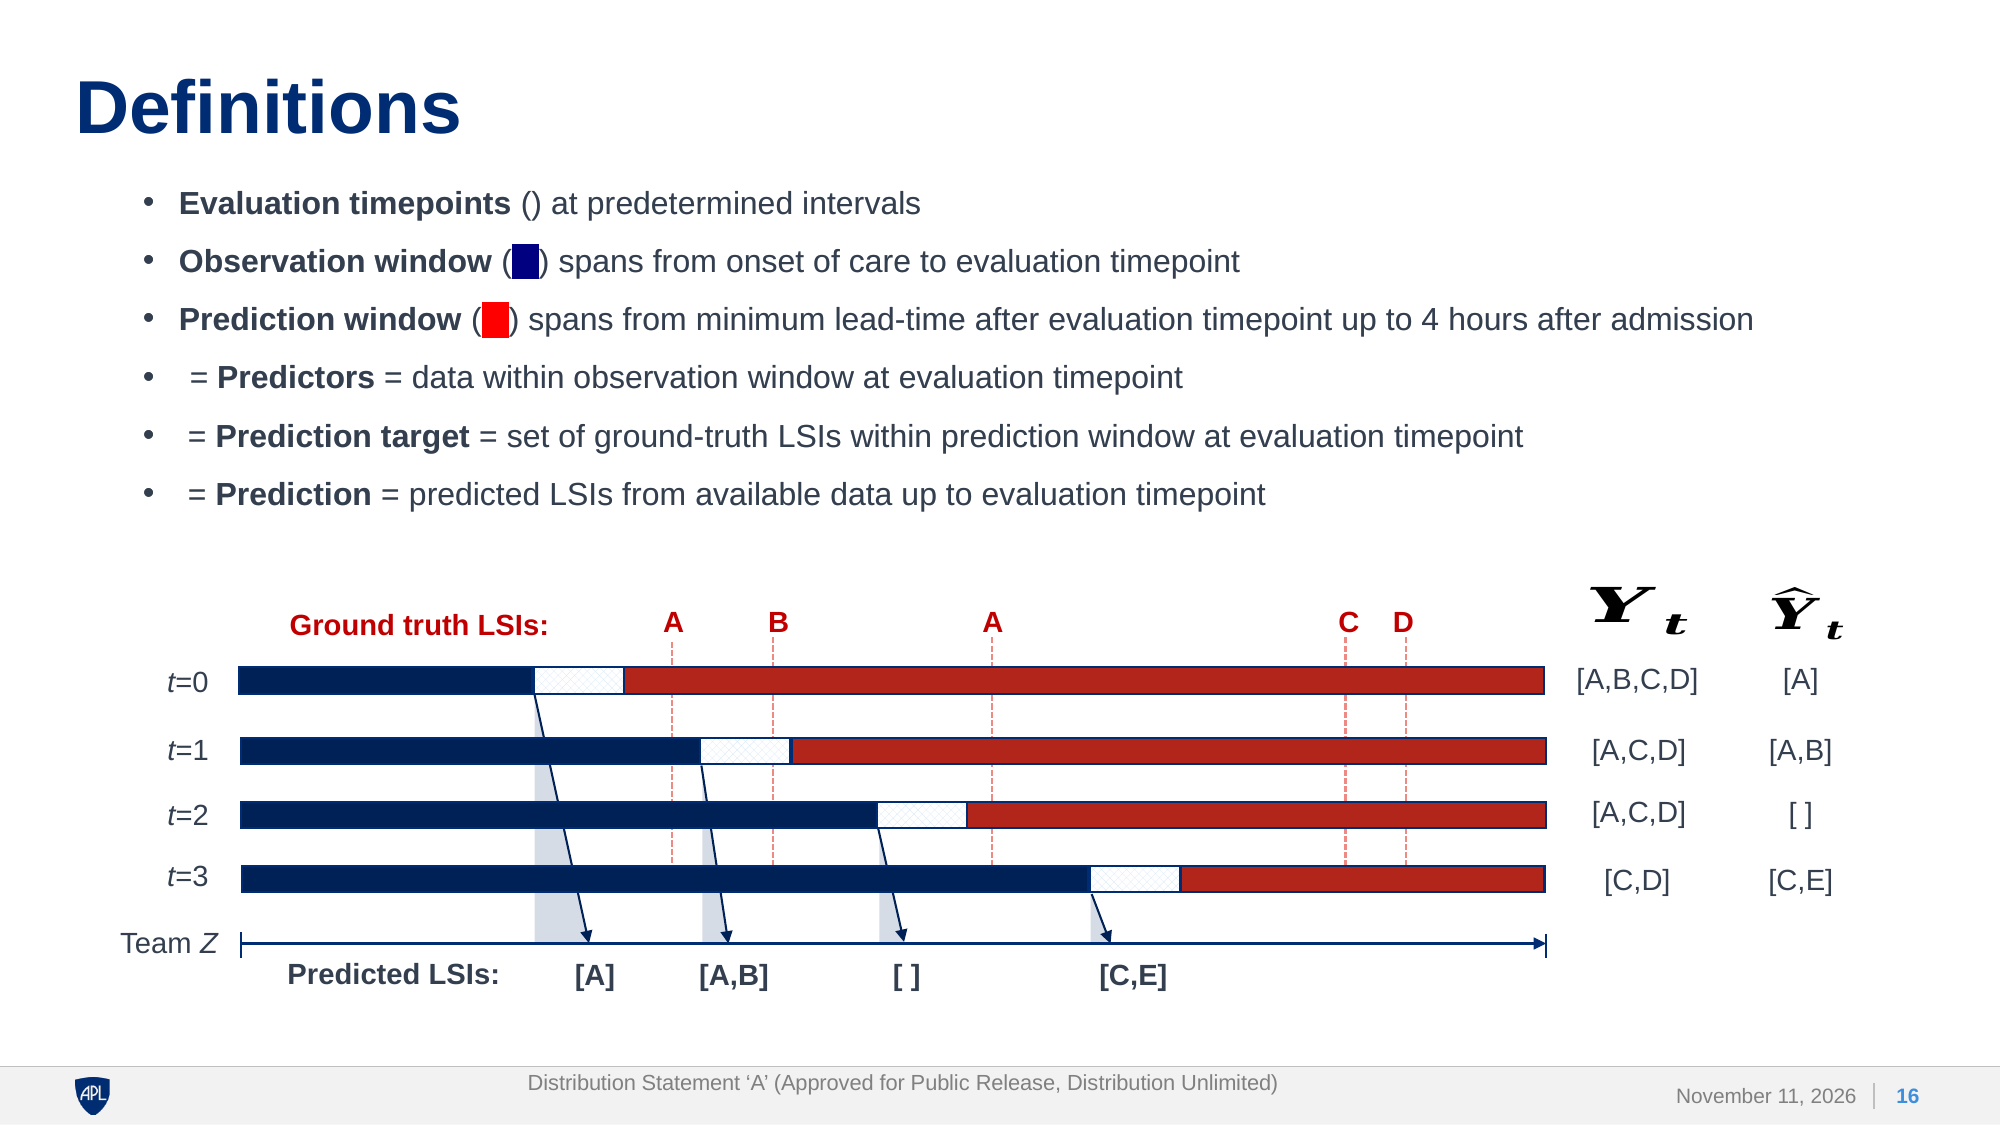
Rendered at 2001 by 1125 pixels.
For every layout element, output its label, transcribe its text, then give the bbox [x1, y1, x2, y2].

text_box t=0 [152, 655, 224, 706]
title Definitions [75, 68, 1925, 194]
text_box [1561, 579, 1715, 904]
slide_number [1646, 1066, 1872, 1125]
text_box Distribution Statement ‘A’ (Approved for Public Release, Distribution Unlimited) [104, 1061, 1703, 1102]
text_box [240, 801, 248, 829]
text_box [238, 666, 248, 695]
text_box Team Z [105, 917, 233, 967]
text_box [241, 865, 248, 893]
text_box t=1 [152, 723, 224, 774]
slide_number 16 [1876, 1066, 1940, 1125]
text_box t=3 [152, 850, 224, 901]
text_box [240, 737, 248, 765]
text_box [248, 583, 1849, 1000]
text_box t=2 [152, 788, 224, 839]
